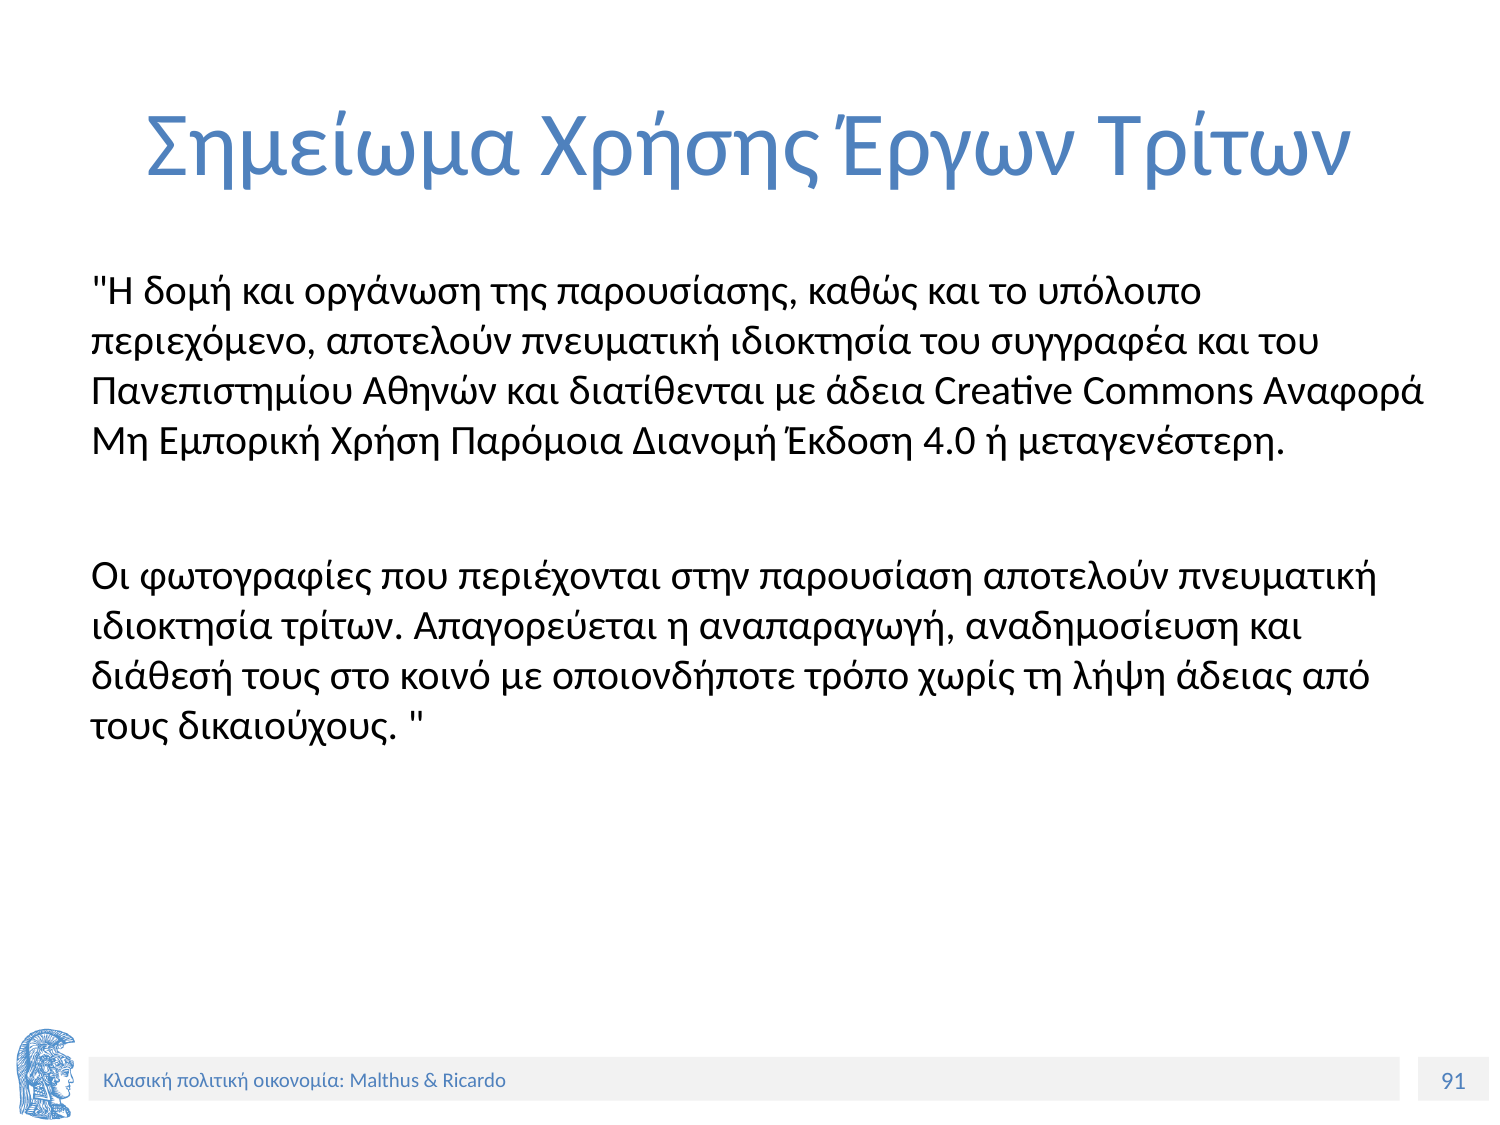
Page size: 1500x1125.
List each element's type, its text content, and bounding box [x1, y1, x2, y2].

picture [9, 1025, 81, 1120]
title Σημείωμα Χρήσης Έργων Τρίτων [75, 45, 1425, 233]
list "Η δομή και οργάνωση της παρουσίασης, καθώς και το υπόλοιπο περιεχόμενο, αποτελούν πνευματική ιδιοκτησία του συγγραφέα και του Πανεπιστημίου Αθηνών και διατίθενται με άδεια Creative Commons Αναφορά Μη Εμπορική Χρήση Παρόμοια Διανομή Έκδοση 4.0 ή μεταγενέστερη. Οι φωτογραφίες που περιέχονται στην παρουσίαση αποτελούν πνευματική ιδιοκτησία τρίτων. Απαγορεύεται η αναπαραγωγή, αναδημοσίευση και διάθεσή τους στο κοινό με οποιονδήποτε τρόπο χωρίς τη λήψη άδειας από τους δικαιούχους. " [76, 255, 1447, 998]
